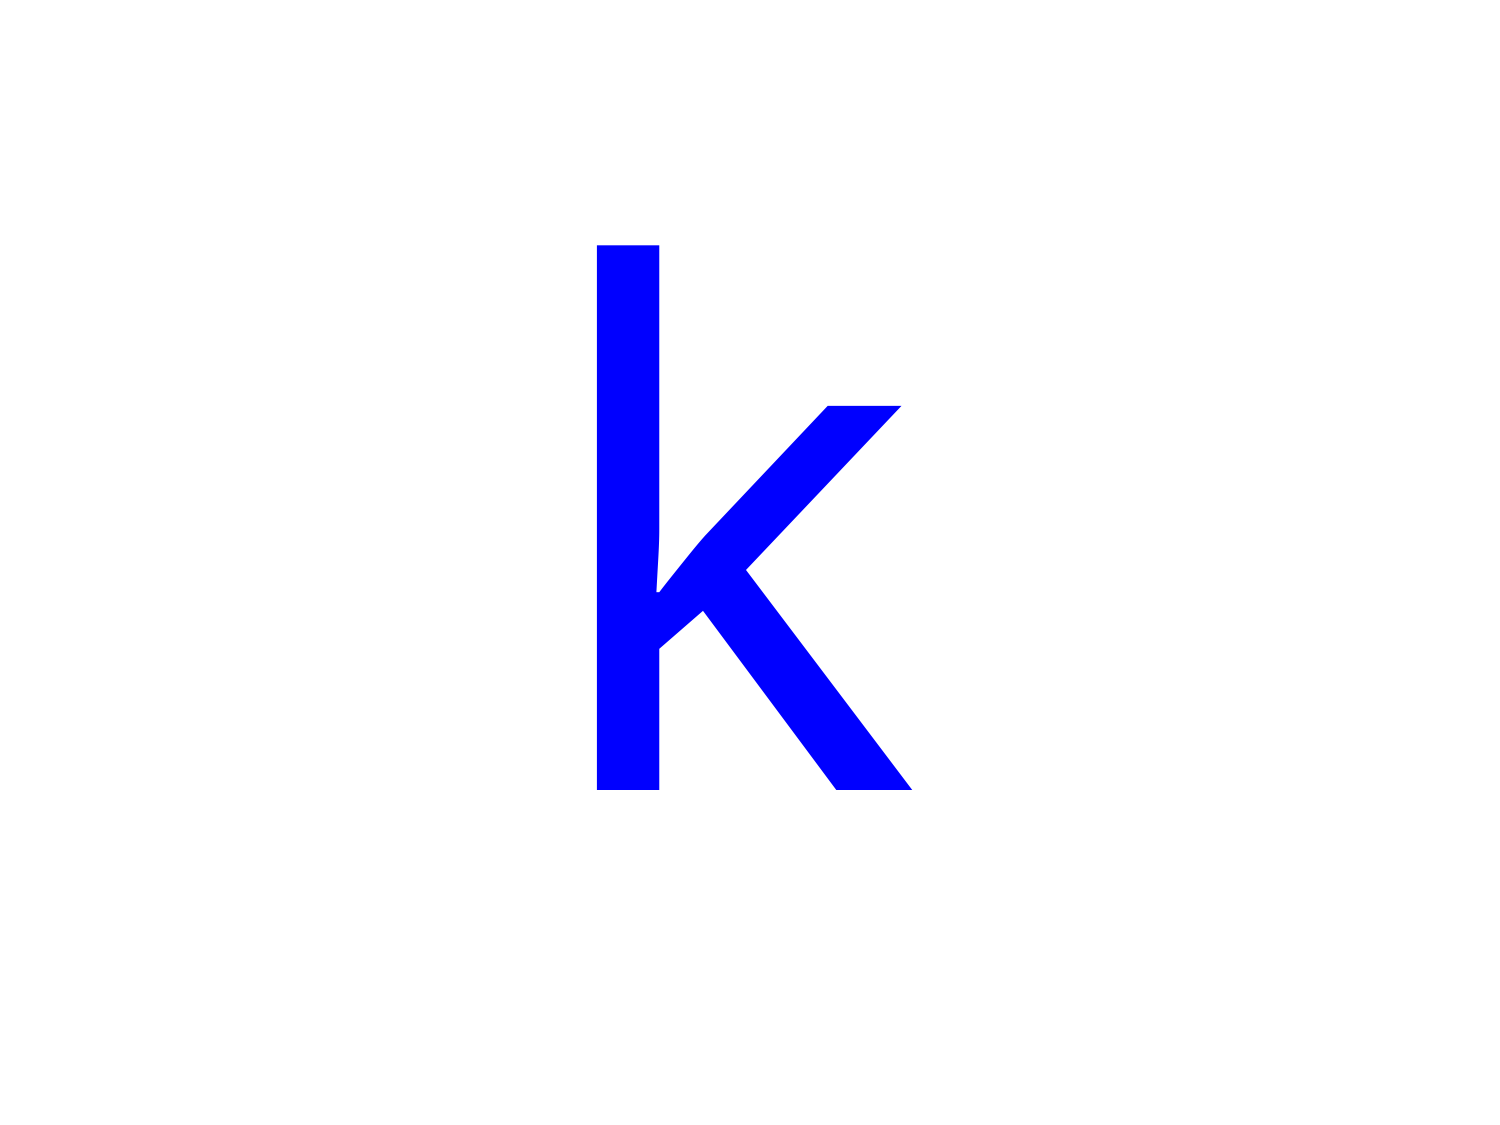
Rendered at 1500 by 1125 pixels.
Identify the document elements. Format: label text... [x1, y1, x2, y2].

text_box k [521, 66, 934, 942]
